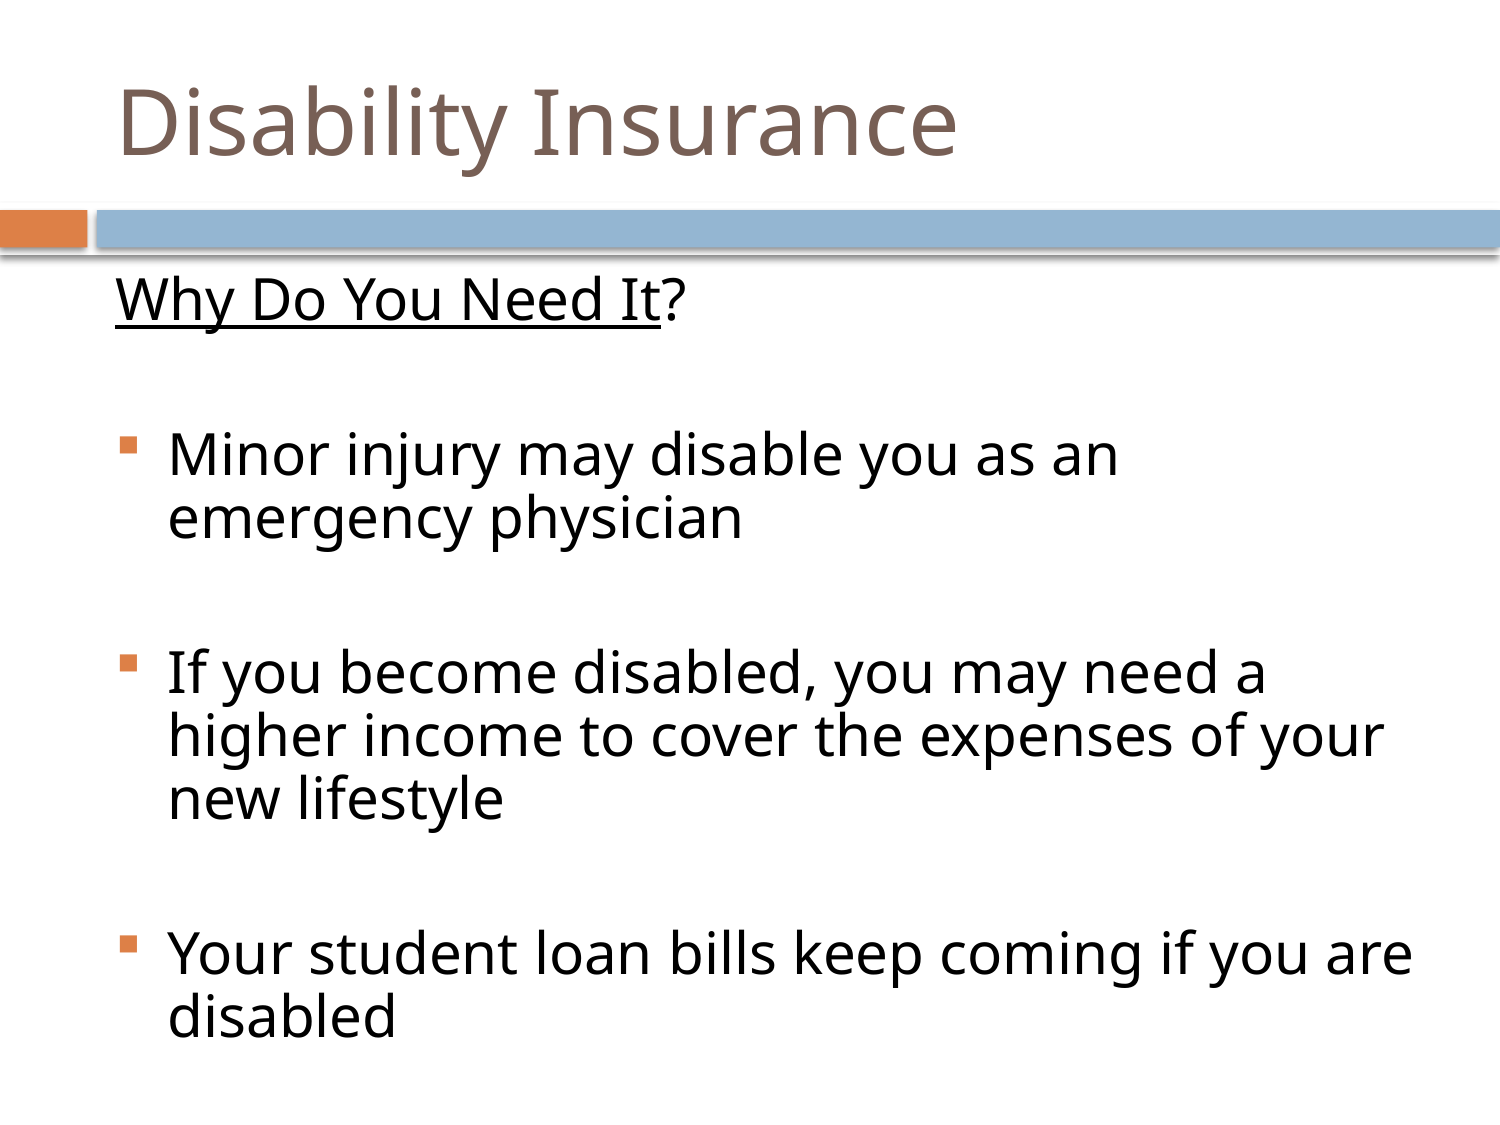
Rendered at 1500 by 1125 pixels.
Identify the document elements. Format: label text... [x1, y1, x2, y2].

title Disability Insurance [100, 37, 1438, 200]
list Why Do You Need It? Minor injury may disable you as an emergency physician If you become disabled, you may need a higher income to cover the expenses of your new lifestyle Your student loan bills keep coming if you are disabled [100, 262, 1438, 1005]
